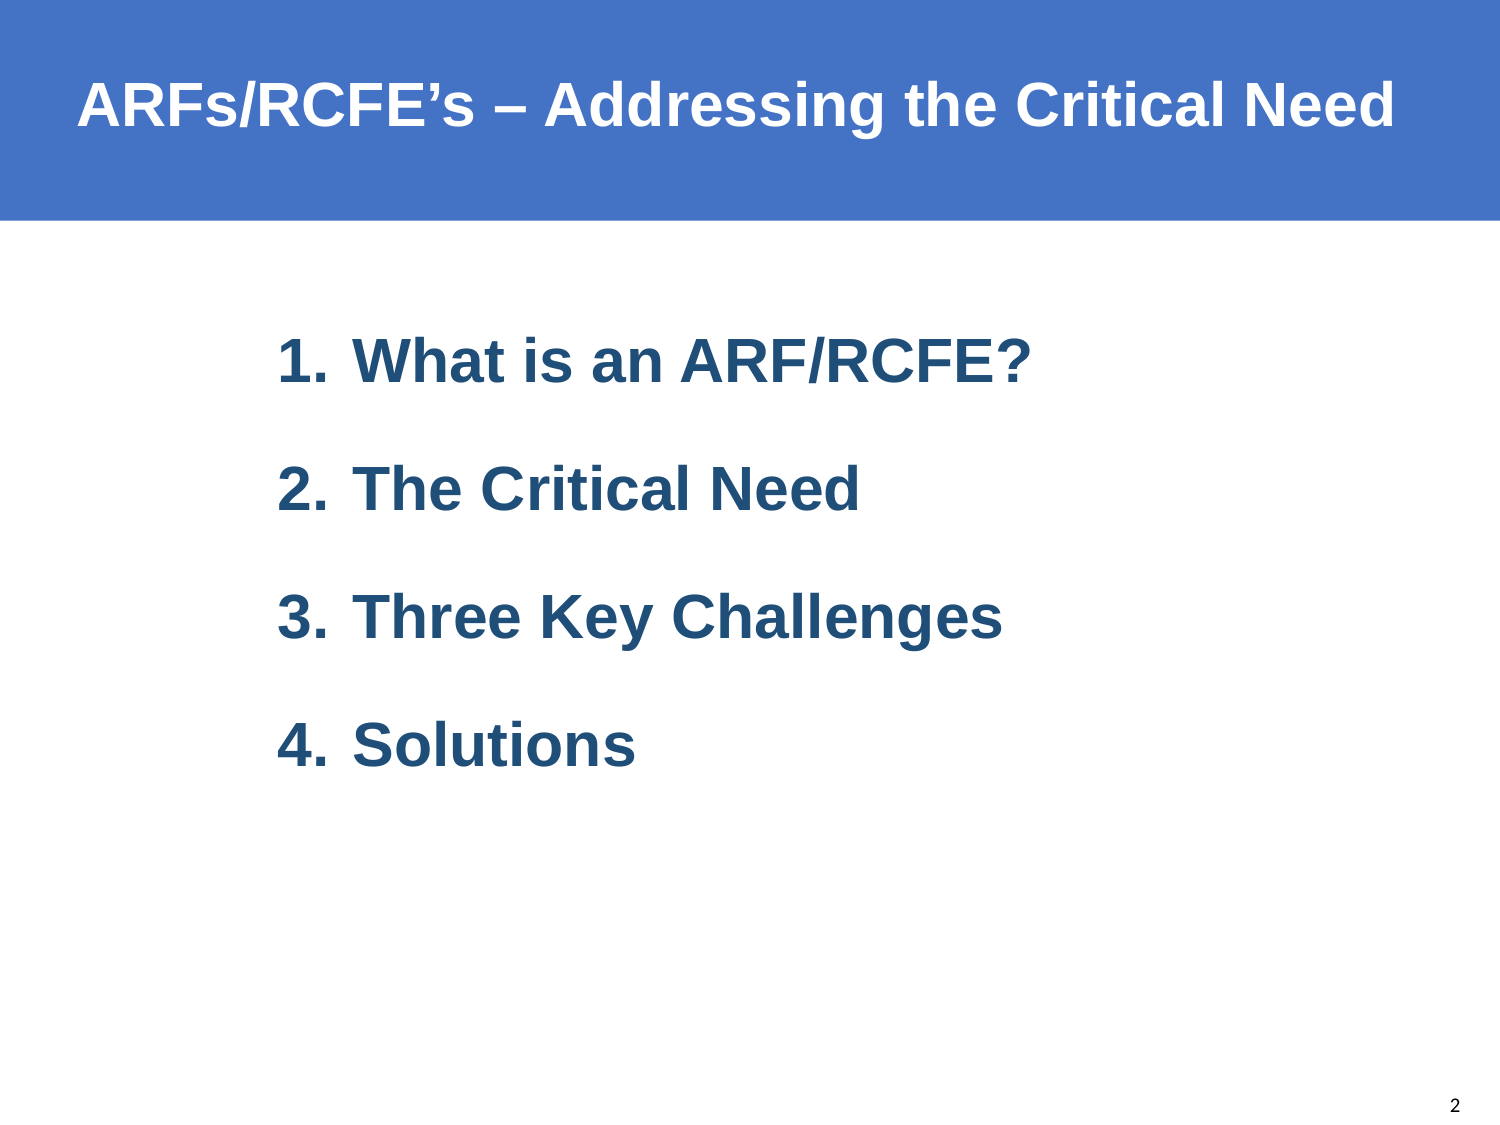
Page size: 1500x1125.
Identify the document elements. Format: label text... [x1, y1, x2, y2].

list ARFs/RCFE’s – Addressing the Critical Need [54, 24, 1435, 189]
list What is an ARF/RCFE? The Critical Need Three Key Challenges Solutions [262, 275, 1438, 1025]
